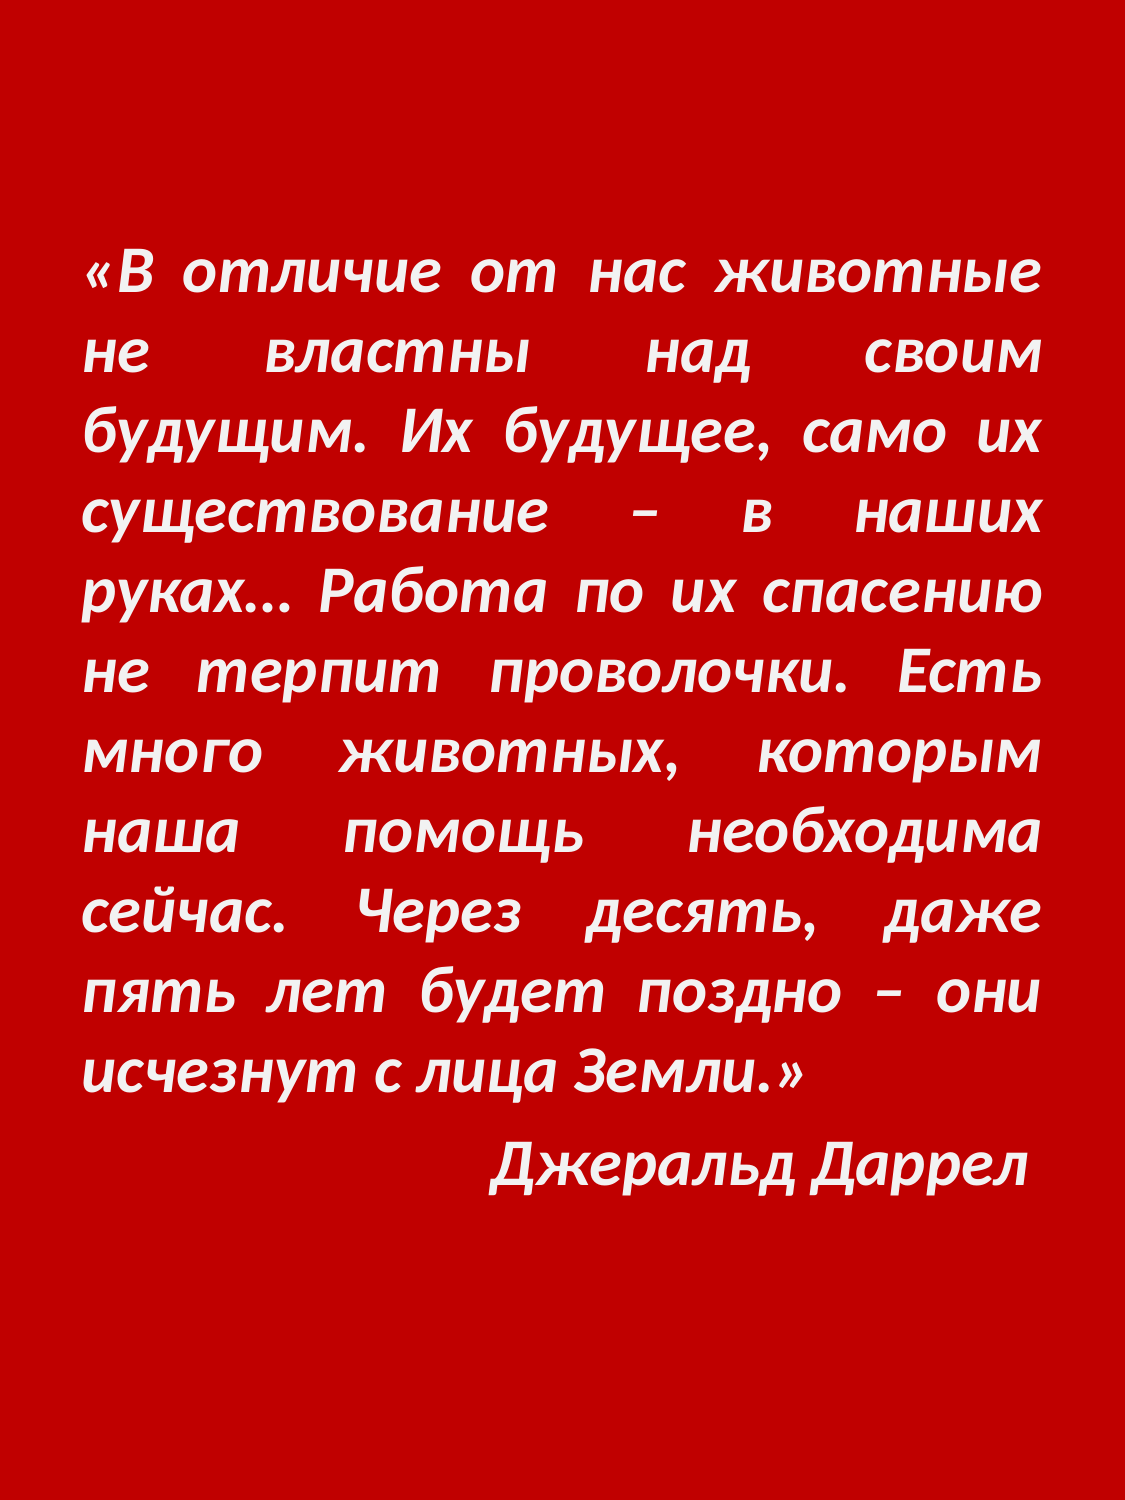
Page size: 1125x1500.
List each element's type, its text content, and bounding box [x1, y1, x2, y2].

subtitle «В отличие от нас животные не властны над своим будущим. Их будущее, само их существование – в наших руках… Работа по их спасению не терпит проволочки. Есть много животных, которым наша помощь необходима сейчас. Через десять, даже пять лет будет поздно – они исчезнут с лица Земли.» Джеральд Даррел [66, 218, 1059, 1246]
